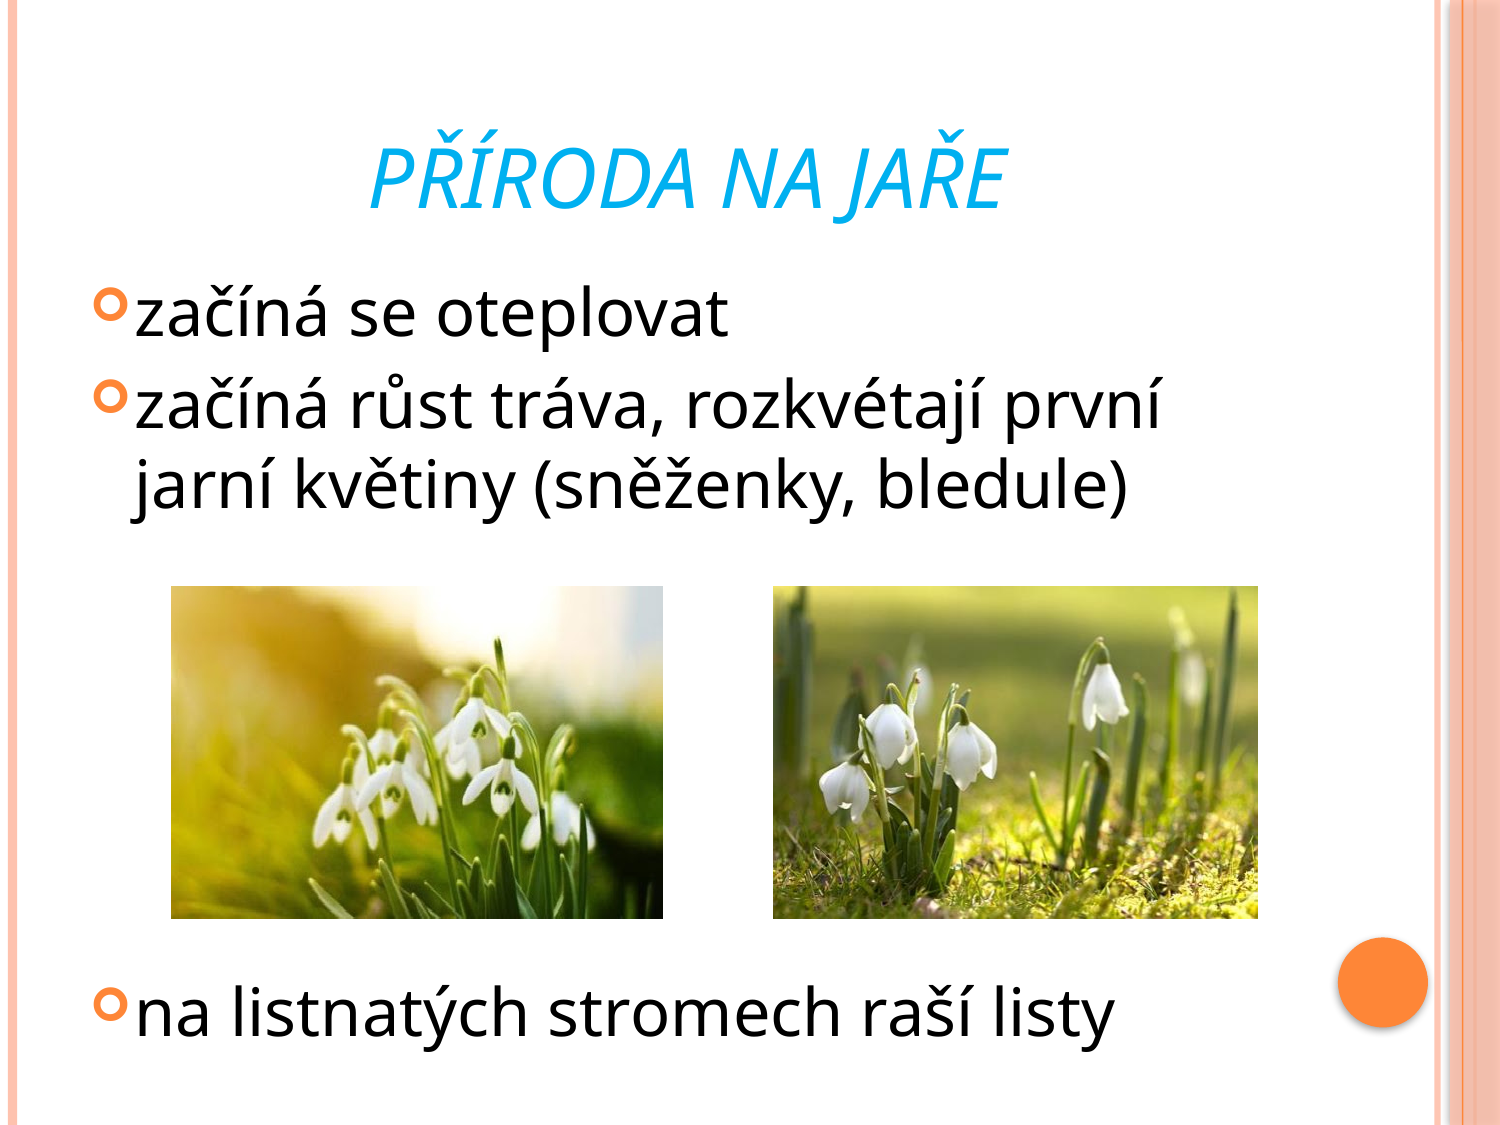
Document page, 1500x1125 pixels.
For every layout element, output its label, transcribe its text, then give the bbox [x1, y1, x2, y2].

title Příroda na jaře [75, 45, 1300, 233]
list začíná se oteplovat začíná růst tráva, rozkvétají první jarní květiny (sněženky, bledule) na listnatých stromech raší listy [75, 262, 1300, 1062]
picture [170, 585, 664, 920]
picture [773, 585, 1258, 920]
